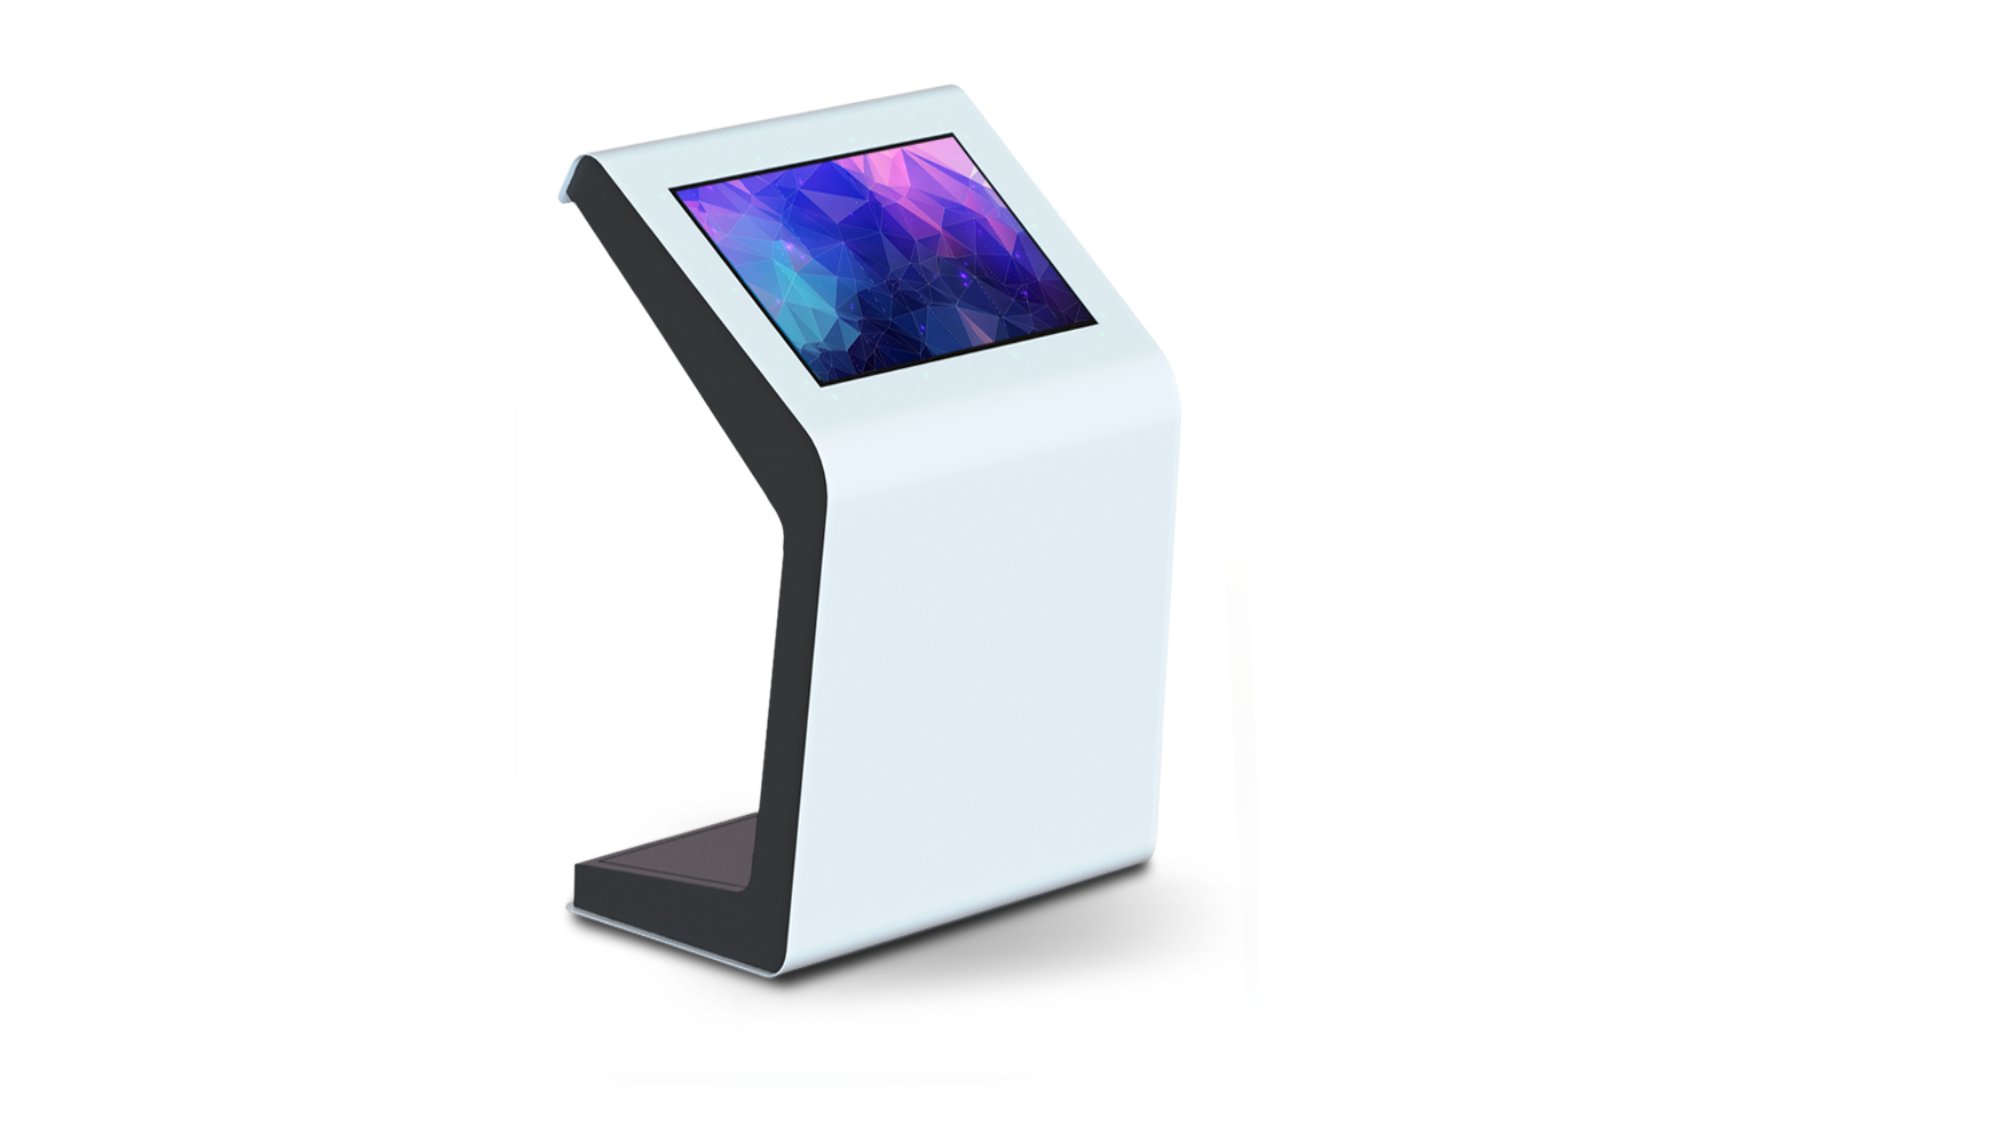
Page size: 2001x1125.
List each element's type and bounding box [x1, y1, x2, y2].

list [515, 0, 1258, 1125]
